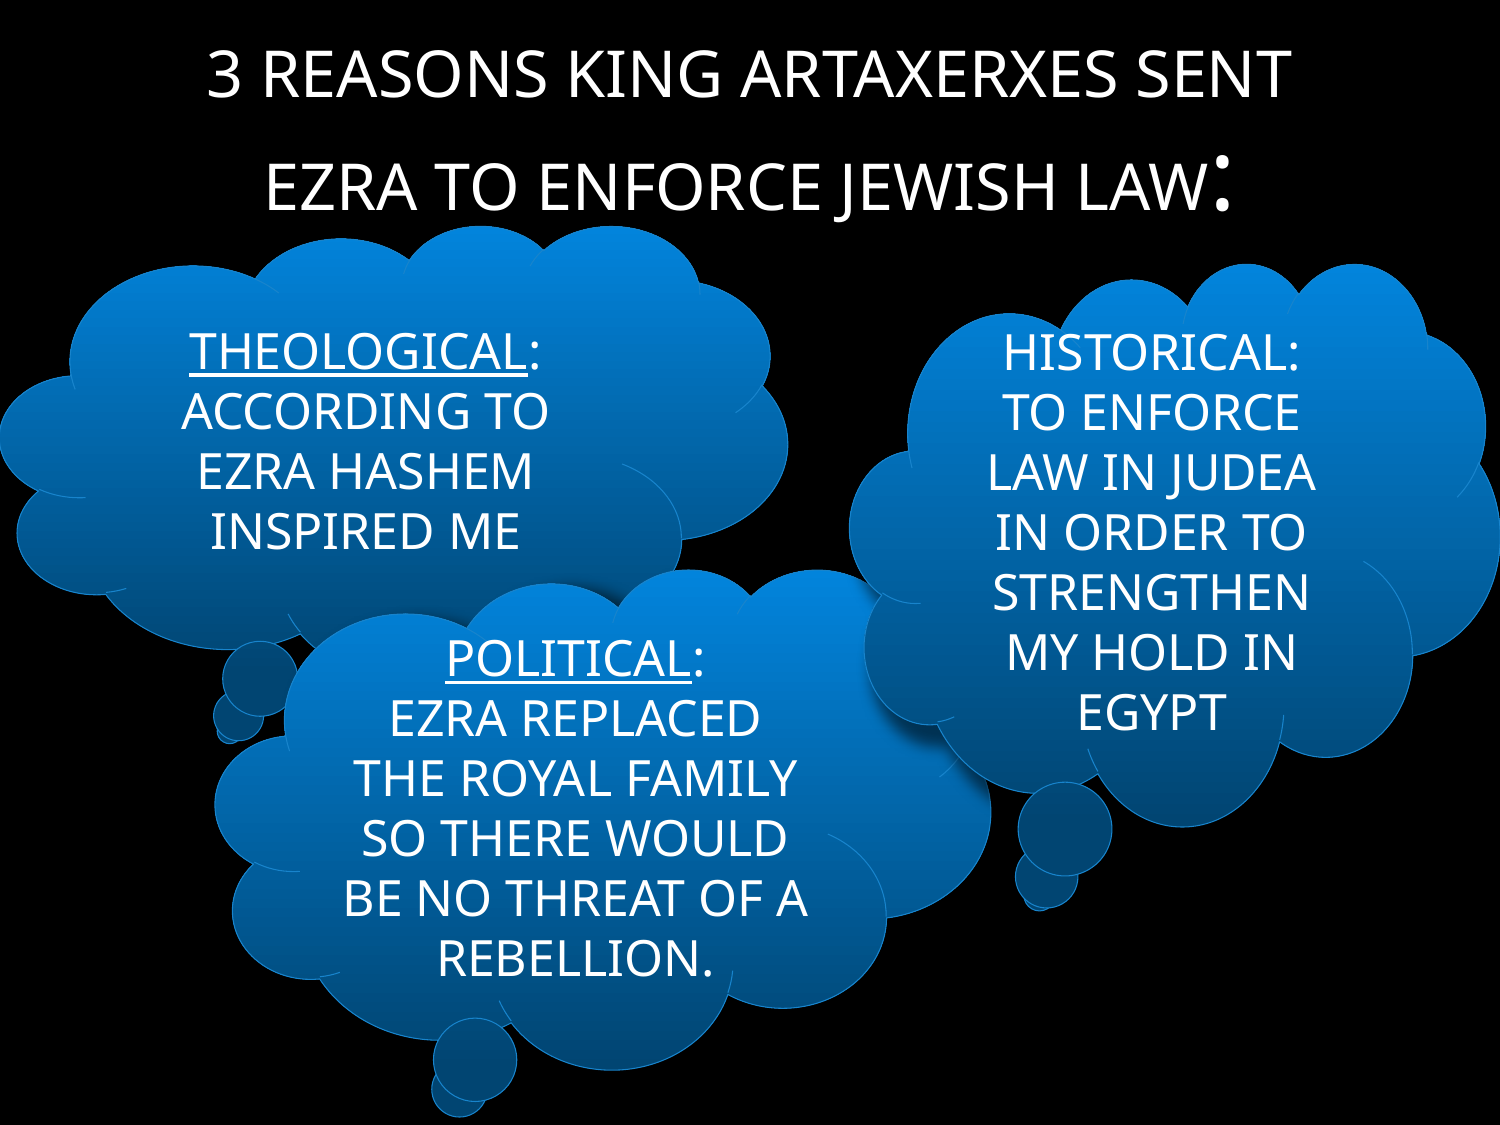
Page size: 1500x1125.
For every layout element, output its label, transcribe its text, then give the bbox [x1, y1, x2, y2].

text_box THEOLOGICAL: ACCORDING TO EZRA HASHEM INSPIRED ME [0, 225, 789, 745]
title 3 REASONS KING ARTAXERXES SENT EZRA TO ENFORCE JEWISH LAW: [112, 0, 1388, 263]
text_box HISTORICAL: TO ENFORCE LAW IN JUDEA IN ORDER TO STRENGTHEN MY HOLD IN EGYPT [848, 263, 1500, 912]
text_box POLITICAL: EZRA REPLACED THE ROYAL FAMILY SO THERE WOULD BE NO THREAT OF A REBELLION. [214, 569, 992, 1118]
